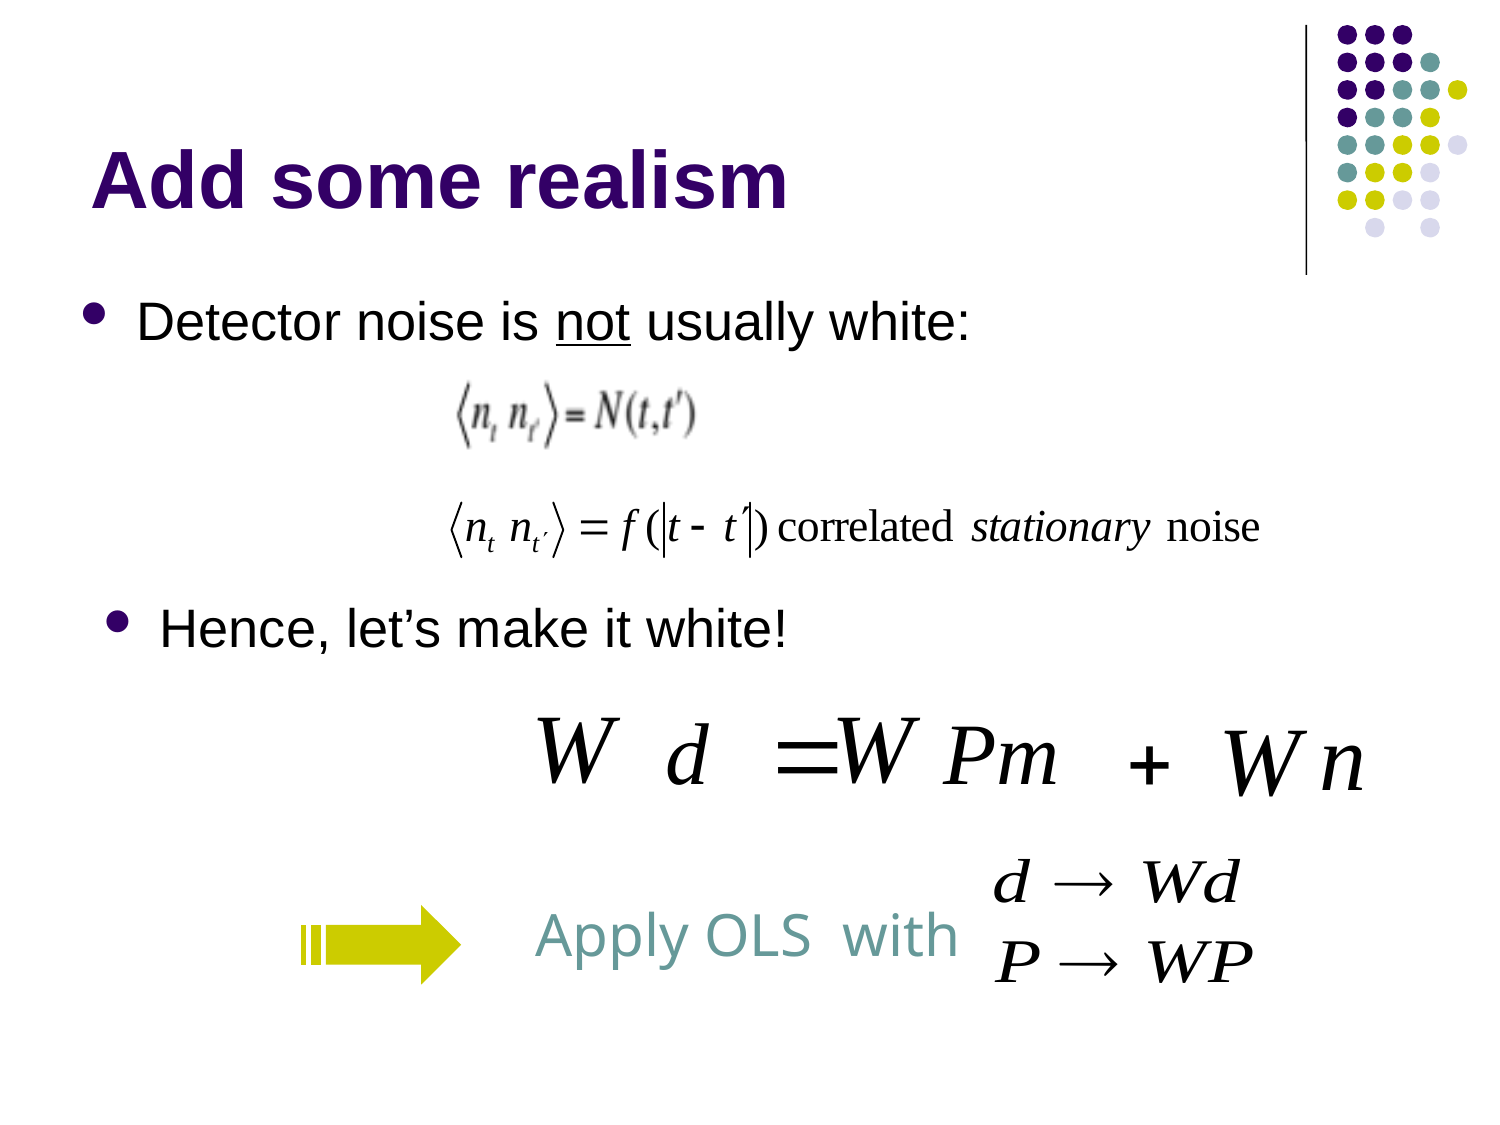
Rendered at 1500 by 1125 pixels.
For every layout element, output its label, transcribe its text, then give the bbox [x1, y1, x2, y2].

list Detector noise is not usually white: [64, 278, 1164, 394]
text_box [300, 845, 1267, 999]
text_box Hence, let’s make it white! [88, 586, 1188, 702]
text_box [525, 692, 1328, 820]
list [442, 491, 1282, 569]
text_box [1333, 727, 1384, 815]
title Add some realism [75, 20, 1313, 233]
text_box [452, 374, 715, 454]
